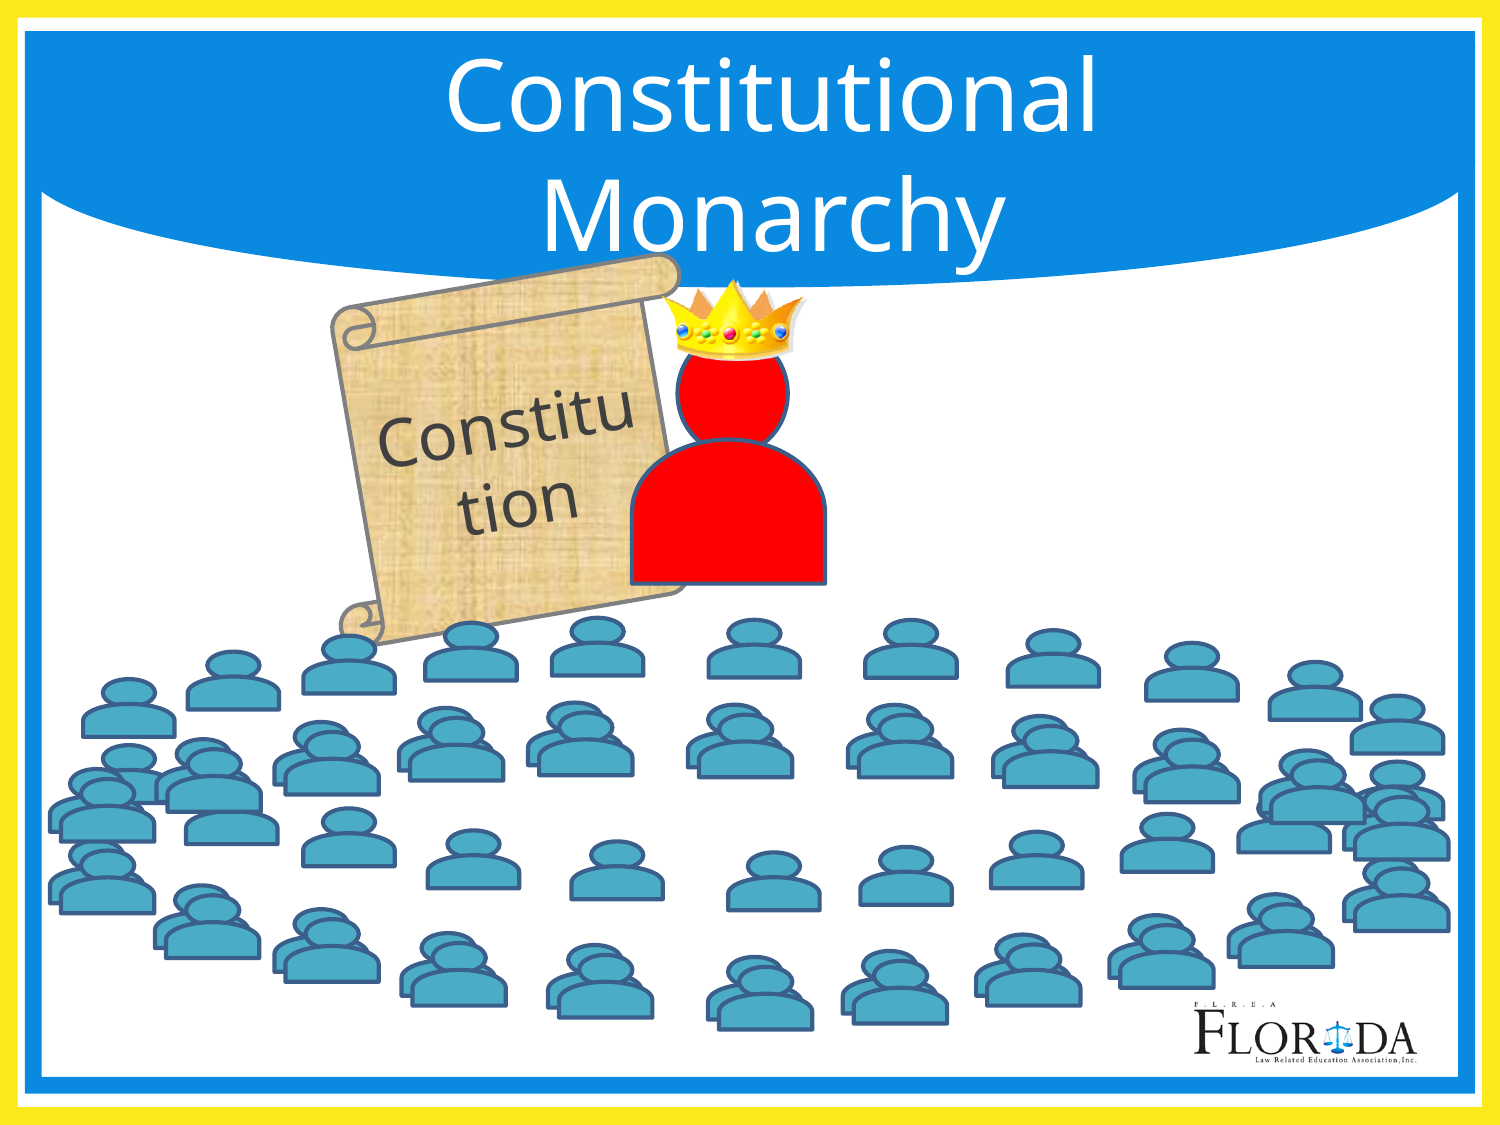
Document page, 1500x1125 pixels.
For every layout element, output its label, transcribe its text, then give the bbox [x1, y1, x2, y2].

text_box Constitution [330, 252, 687, 616]
text_box [675, 402, 790, 443]
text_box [49, 702, 1438, 1020]
picture [1175, 1030, 1448, 1068]
text_box [629, 437, 828, 586]
picture [662, 262, 809, 394]
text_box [60, 712, 1449, 1030]
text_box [82, 617, 1444, 710]
title Constitutional Monarchy [235, 51, 1311, 252]
